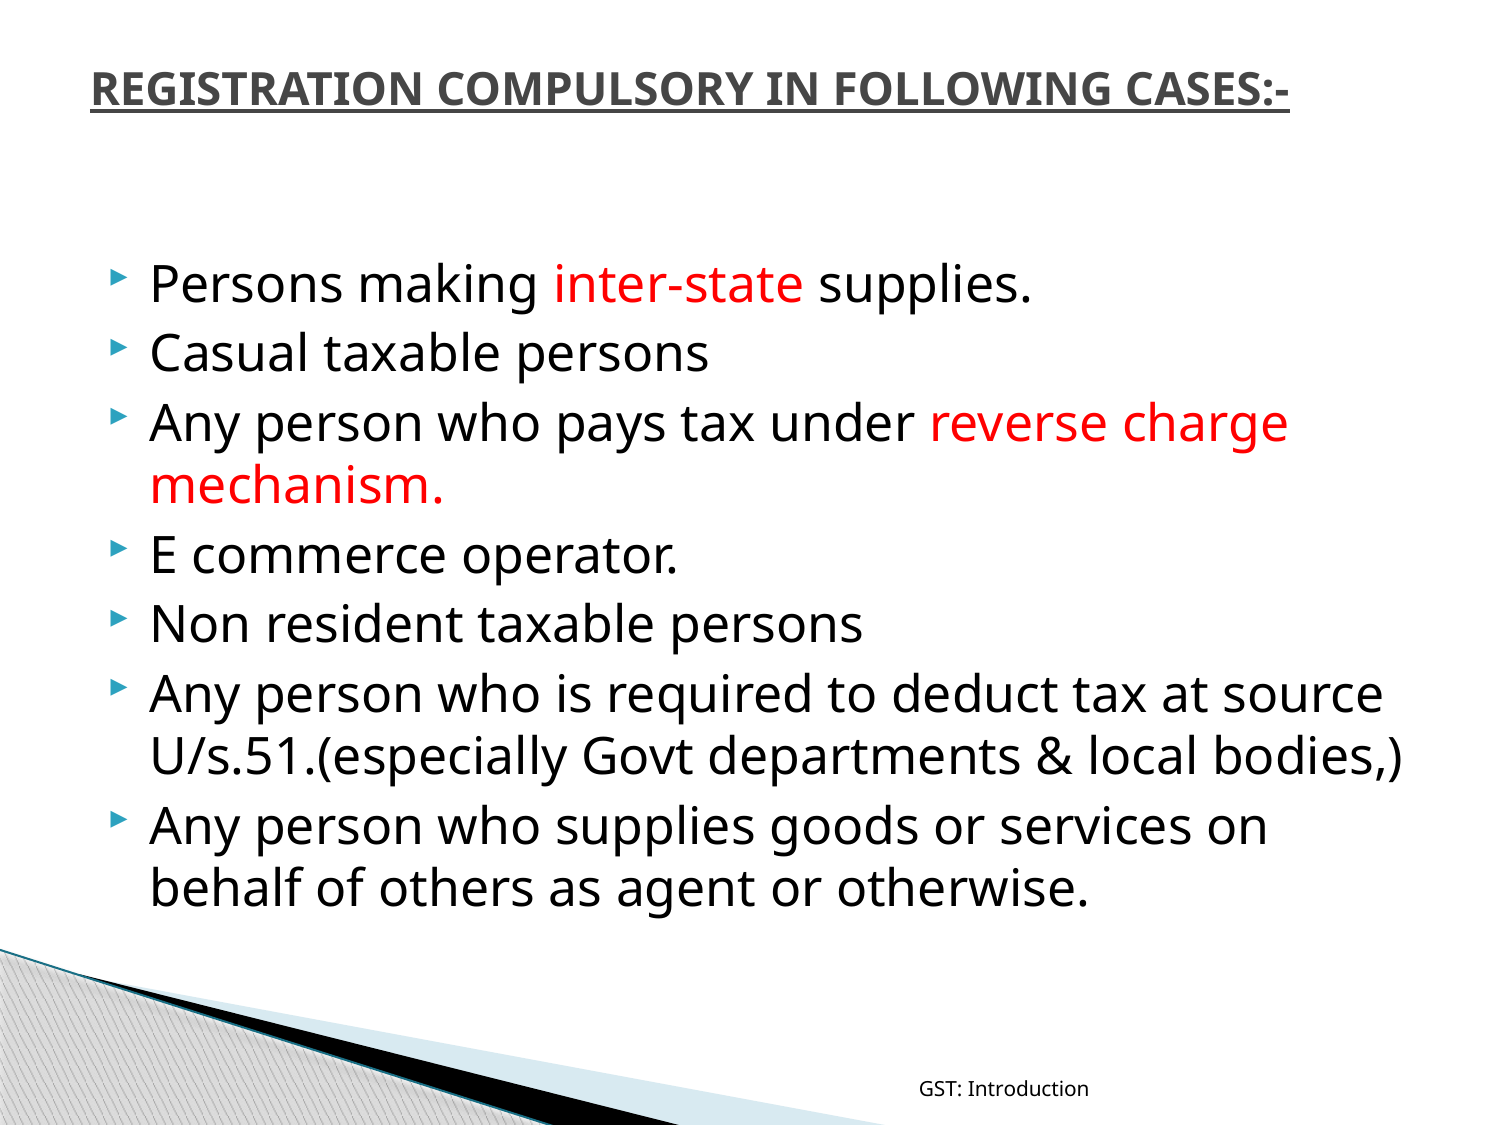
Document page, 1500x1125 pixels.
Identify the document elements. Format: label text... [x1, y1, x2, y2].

title REGISTRATION COMPULSORY IN FOLLOWING CASES:- [75, 45, 1425, 233]
footer GST: Introduction [718, 1051, 1105, 1112]
list Persons making inter-state supplies. Casual taxable persons Any person who pays tax under reverse charge mechanism. E commerce operator. Non resident taxable persons Any person who is required to deduct tax at source U/s.51.(especially Govt departments & local bodies,) Any person who supplies goods or services on behalf of others as agent or otherwise. [75, 243, 1425, 986]
